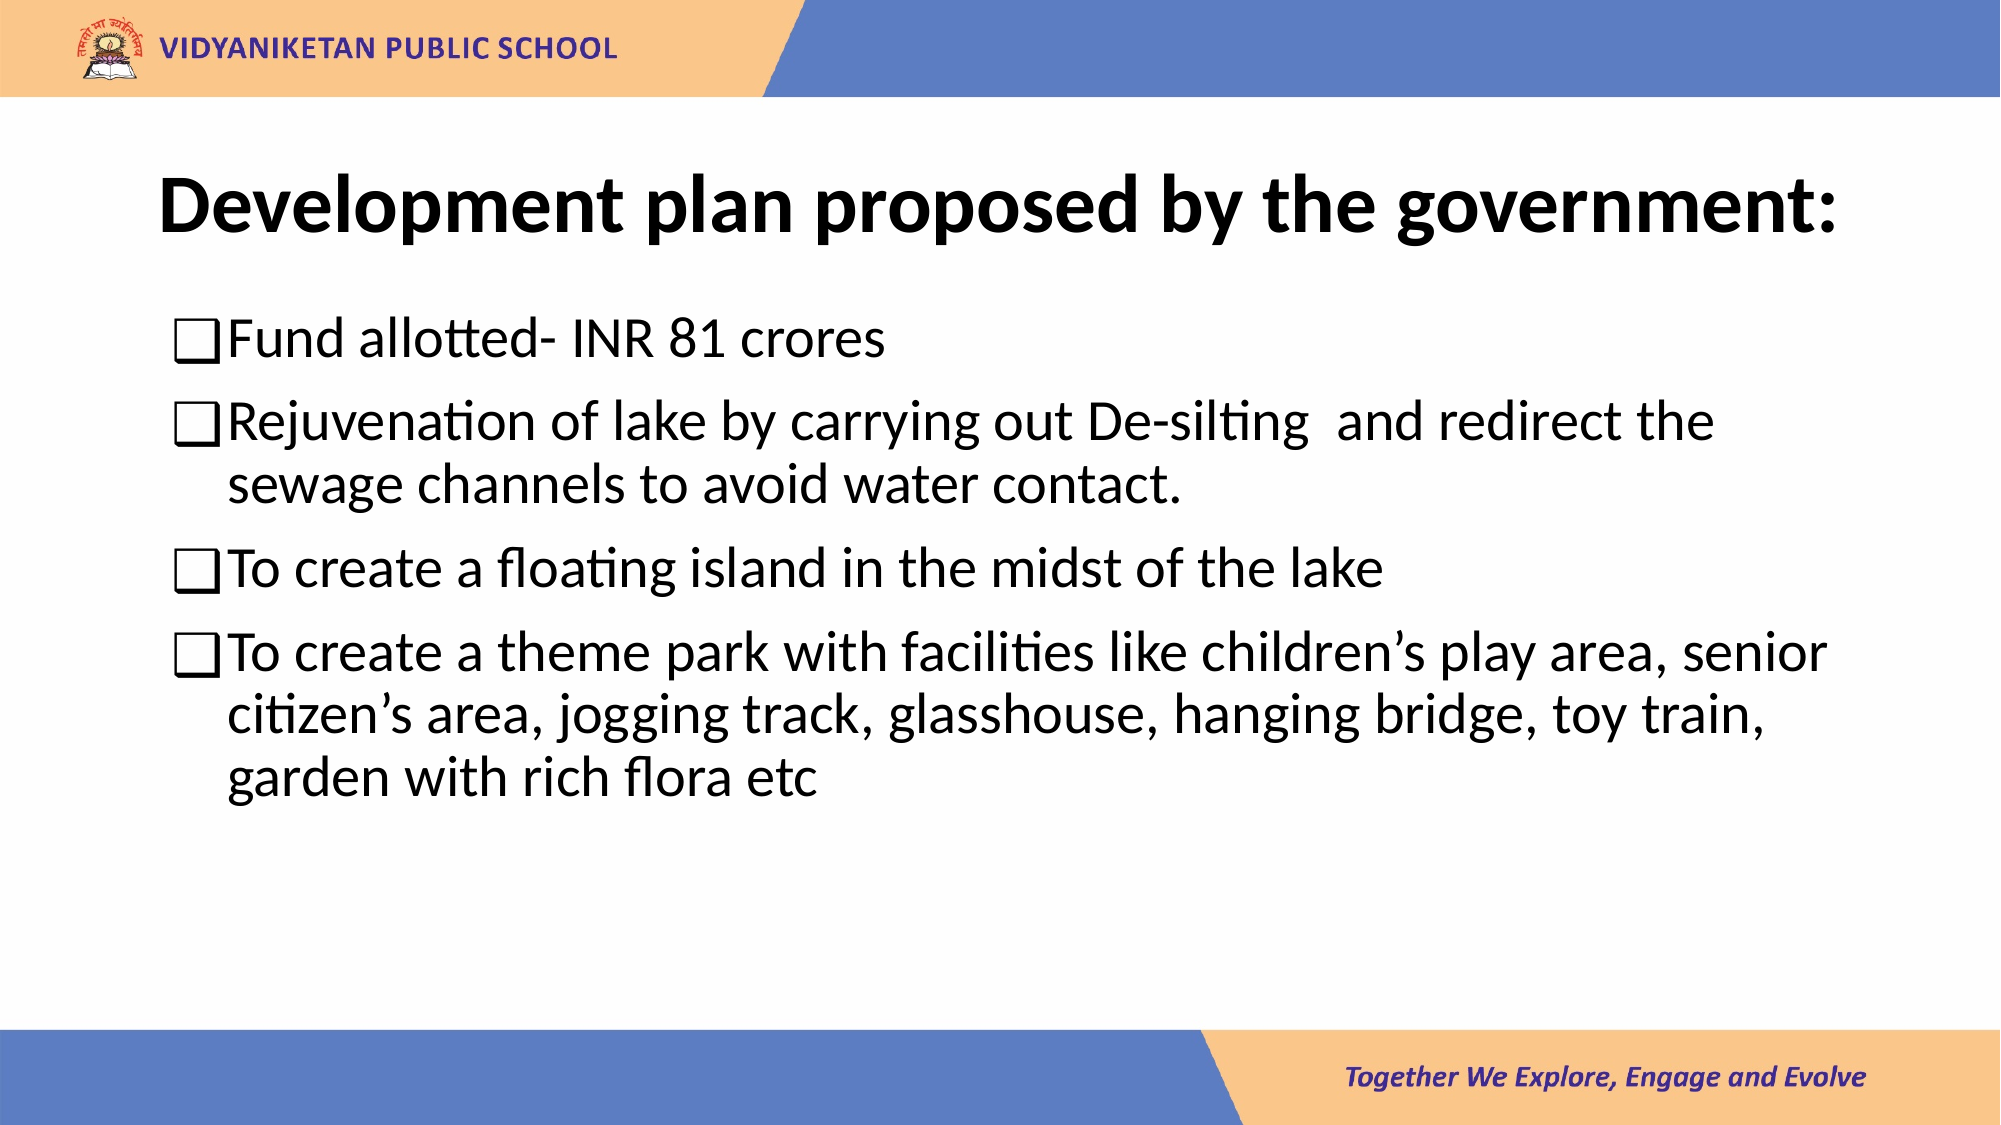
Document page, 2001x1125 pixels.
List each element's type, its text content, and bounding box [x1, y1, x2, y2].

title Development plan proposed by the government: [137, 126, 1863, 284]
list Fund allotted- INR 81 crores Rejuvenation of lake by carrying out De-silting and redirect the sewage channels to avoid water contact. To create a floating island in the midst of the lake To create a theme park with facilities like children’s play area, senior citizen’s area, jogging track, glasshouse, hanging bridge, toy train, garden with rich flora etc [137, 299, 1863, 1014]
picture [0, 0, 2000, 1125]
